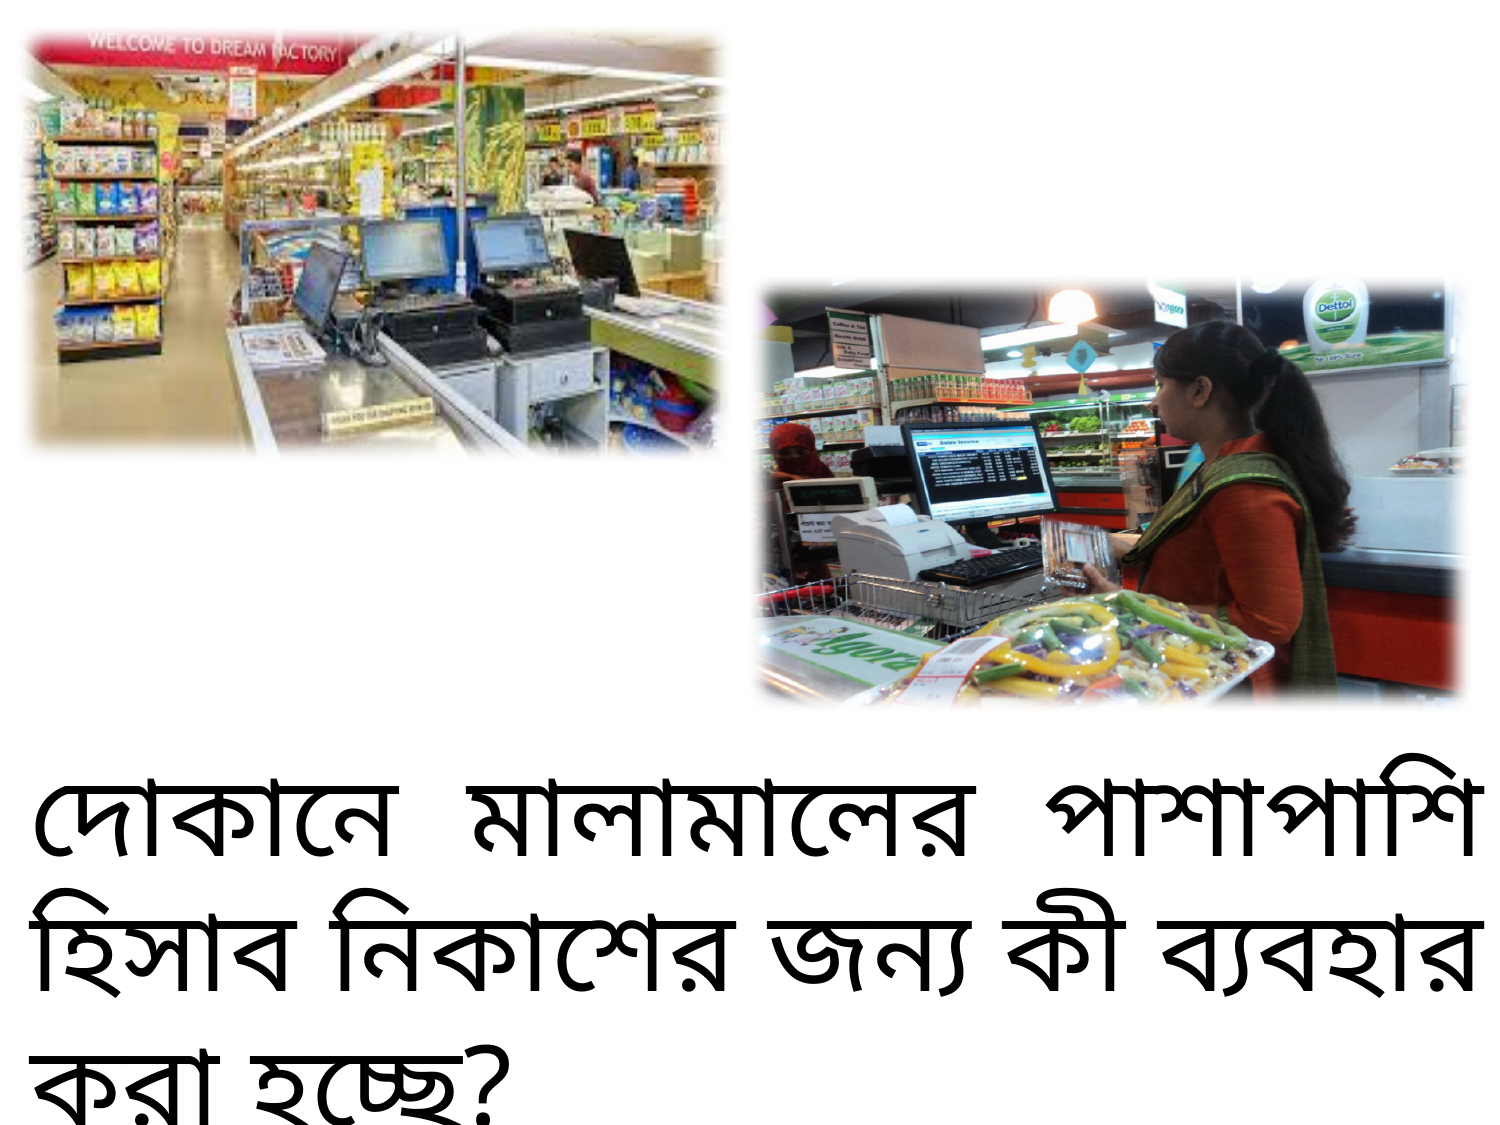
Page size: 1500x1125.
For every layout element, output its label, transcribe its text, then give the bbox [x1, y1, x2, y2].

picture [747, 274, 1473, 713]
picture [15, 24, 732, 463]
text_box দোকানে মালামালের পাশাপাশি হিসাব নিকাশের জন্য কী ব্যবহার করা হচ্ছে? [15, 837, 1500, 1057]
